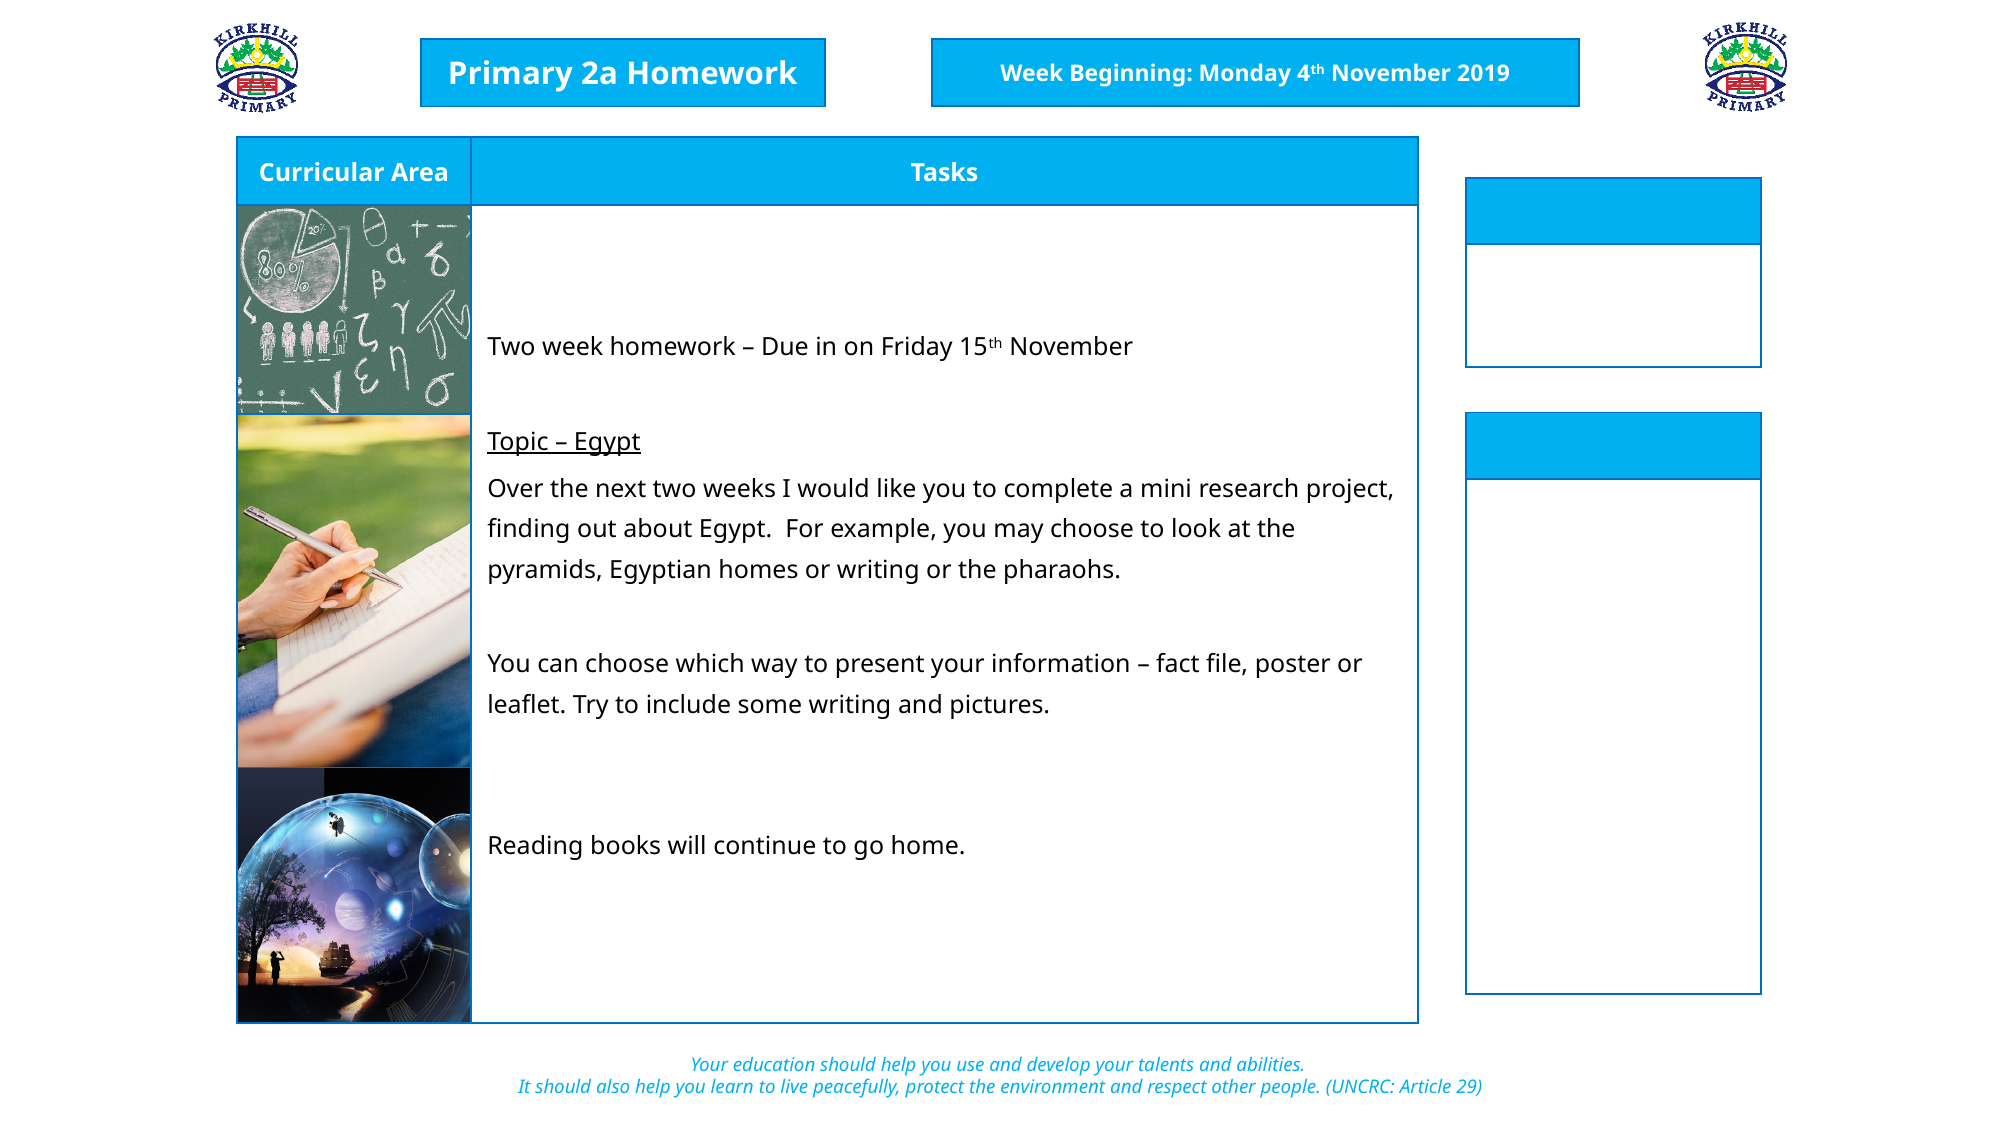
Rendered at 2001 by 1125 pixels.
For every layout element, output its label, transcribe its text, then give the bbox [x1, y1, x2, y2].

table_header Curricular Area [238, 138, 470, 204]
table_cell Two week homework – Due in on Friday 15th November Topic – Egypt Over the next two weeks I would like you to complete a mini research project, finding out about Egypt. For example, you may choose to look at the pyramids, Egyptian homes or writing or the pharaohs. You can choose which way to present your information – fact file, poster or leaflet. Try to include some writing and pictures. Reading books will continue to go home. [472, 206, 1417, 1022]
table_cell [1467, 480, 1760, 993]
table_header Tasks [472, 138, 1417, 204]
table_header Primary 2a Homework [422, 40, 824, 106]
table_cell [238, 415, 470, 767]
picture [196, 8, 315, 127]
table_header Week Beginning: Monday 4th November 2019 [933, 40, 1578, 105]
table_header [1467, 179, 1760, 243]
table_cell [1467, 245, 1760, 366]
table_cell [238, 768, 470, 1022]
table_header [1467, 413, 1760, 478]
text_box Your education should help you use and develop your talents and abilities. It should also help you learn to live peacefully, protect the environment and respect other people. (UNCRC: Article 29) [232, 1045, 1768, 1105]
picture [1685, 7, 1804, 126]
table_cell [238, 206, 470, 413]
